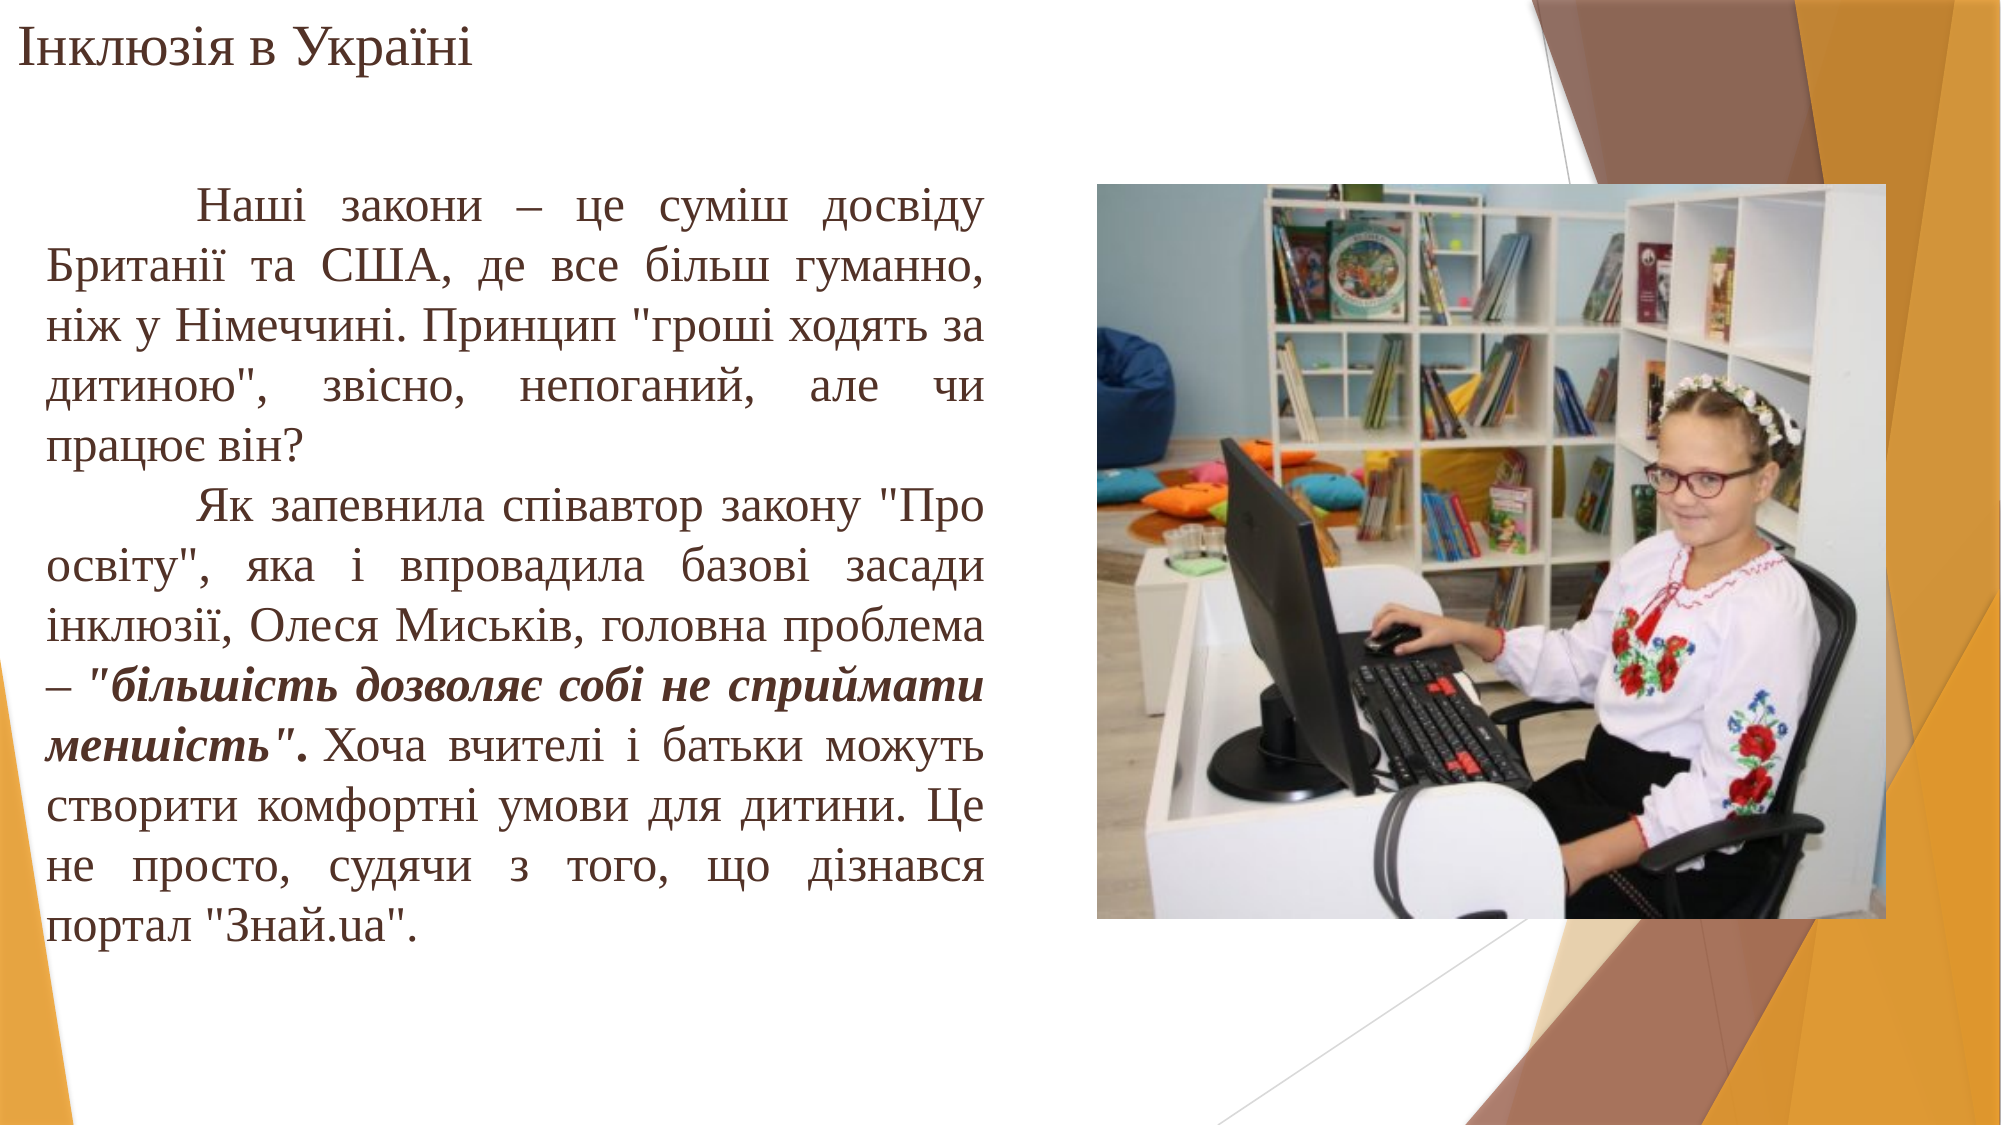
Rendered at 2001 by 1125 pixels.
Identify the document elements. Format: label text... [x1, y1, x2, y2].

picture [1096, 184, 1887, 919]
text_box Наші закони – це суміш досвіду Британії та США, де все більш гуманно, ніж у Німеччині. Принцип "гроші ходять за дитиною", звісно, непоганий, але чи працює він? Як запевнила співавтор закону "Про освіту", яка і впровадила базові засади інклюзії, Олеся Миськів, головна проблема – "більшість дозволяє собі не сприймати меншість". Хоча вчителі і батьки можуть створити комфортні умови для дитини. Це не просто, судячи з того, що дізнався портал "Знай.ua". [31, 164, 1000, 959]
text_box Інклюзія в Україні [2, 0, 490, 85]
